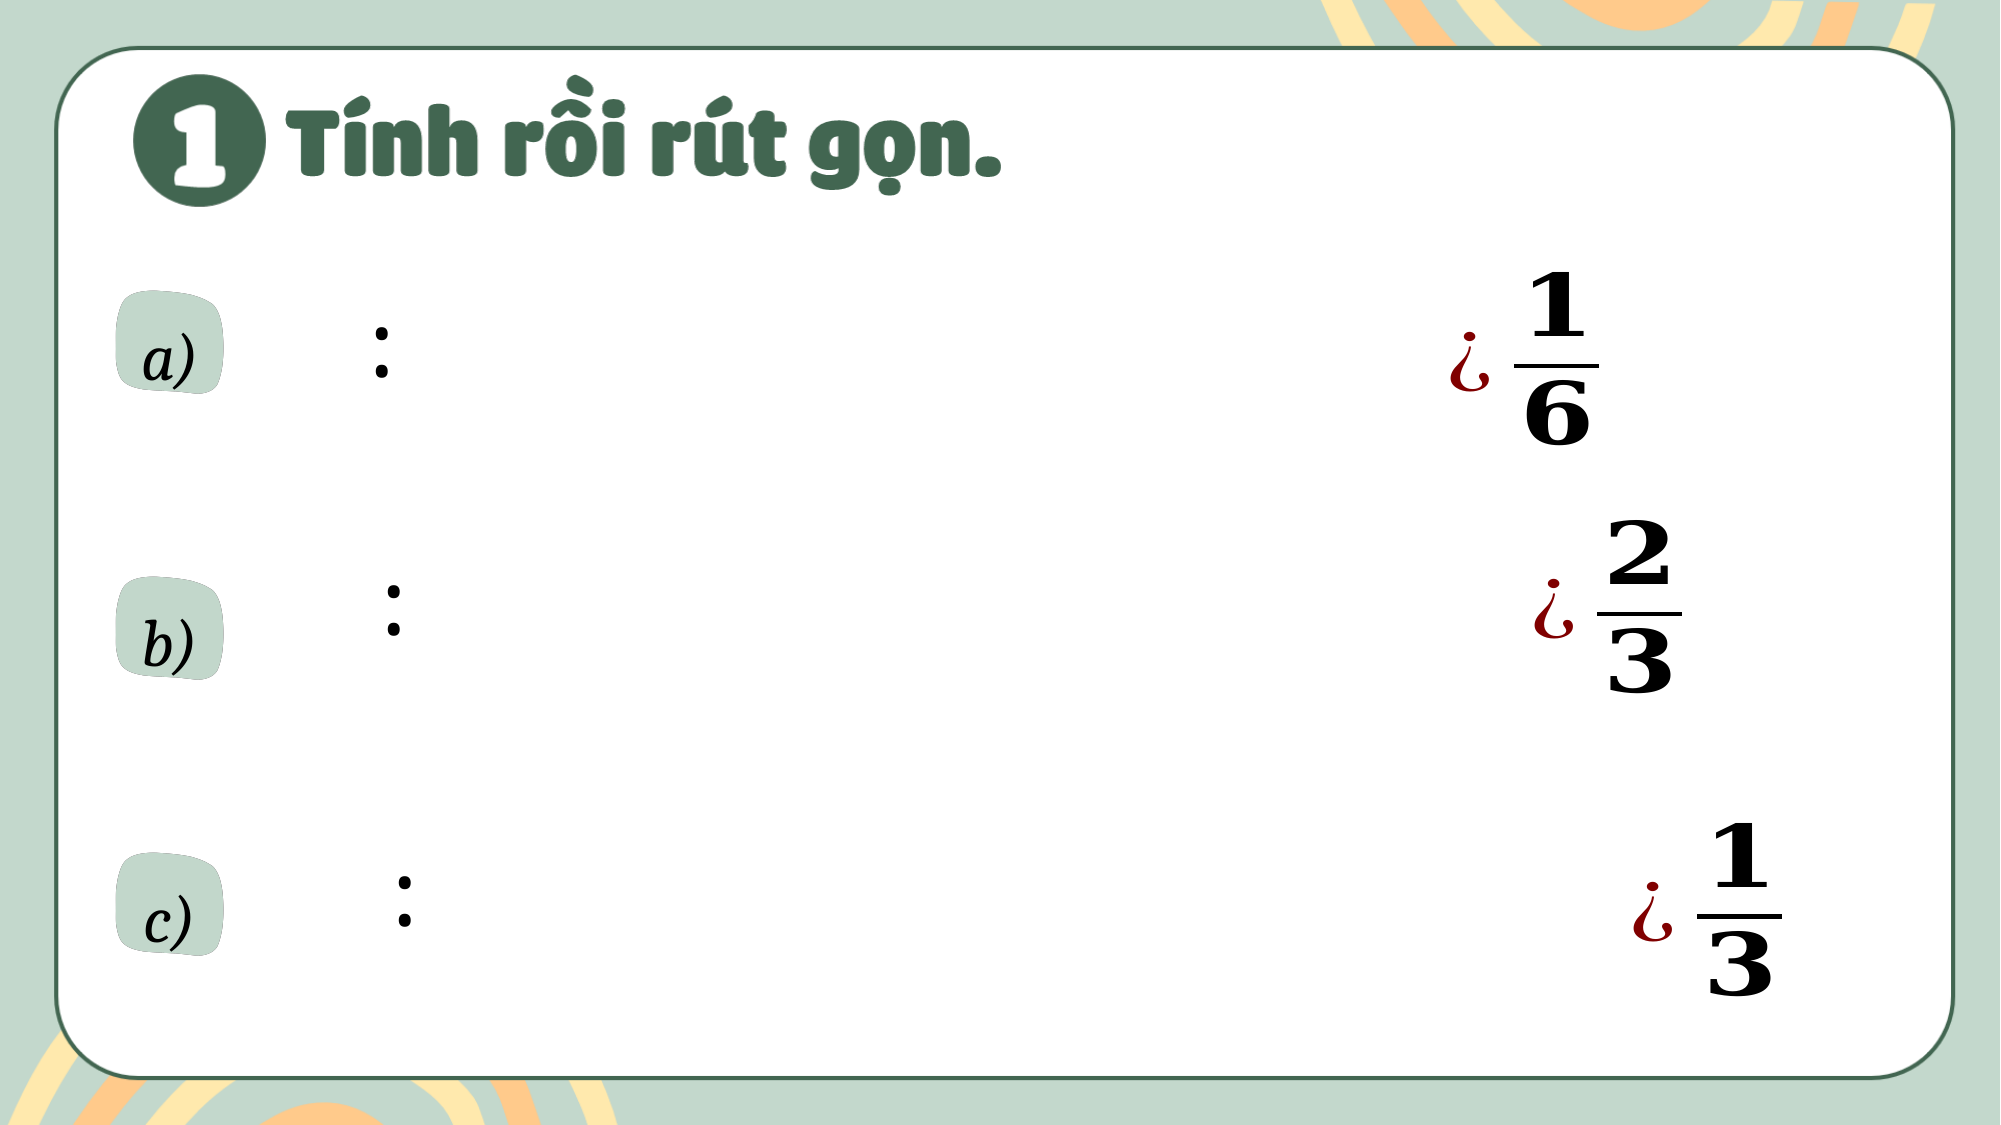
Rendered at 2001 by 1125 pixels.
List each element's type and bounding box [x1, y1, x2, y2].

text_box [115, 568, 225, 681]
picture [0, 0, 2000, 1125]
text_box [115, 844, 225, 957]
text_box [115, 300, 225, 395]
